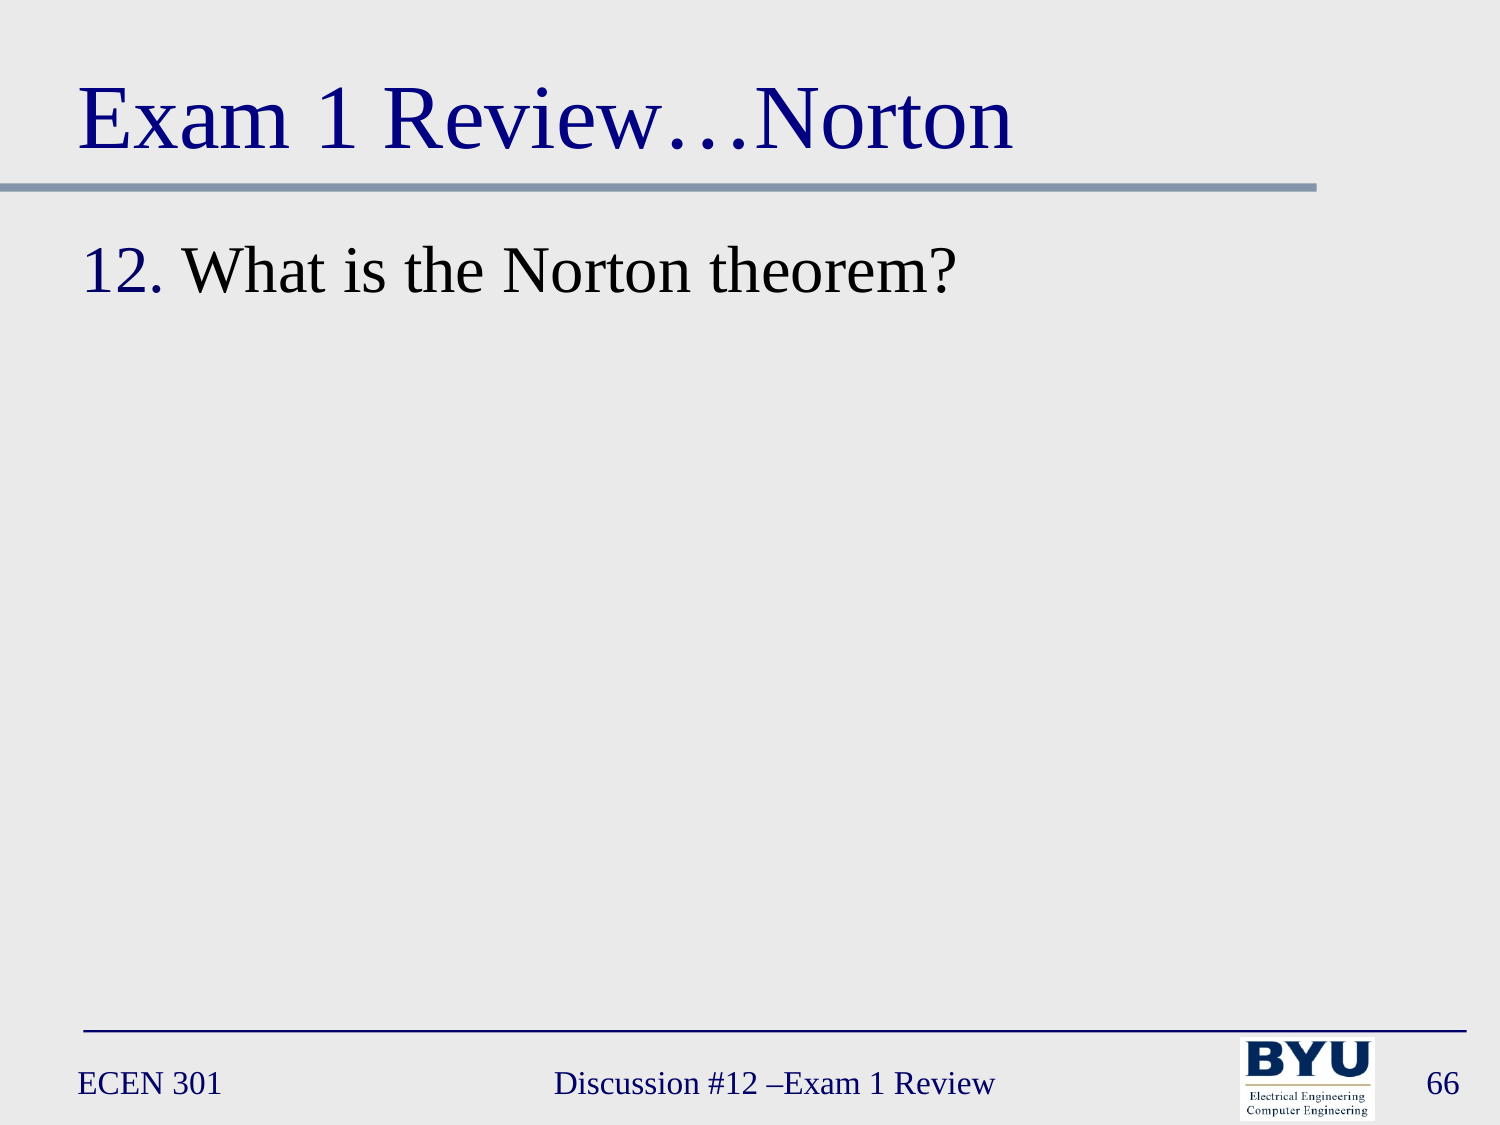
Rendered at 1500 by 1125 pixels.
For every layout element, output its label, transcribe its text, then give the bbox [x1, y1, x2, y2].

picture [1240, 1113, 1375, 1121]
footer Discussion #12 –Exam 1 Review [487, 1049, 1063, 1113]
title Exam 1 Review…Norton [62, 24, 1438, 176]
slide_number ECEN 301 [62, 1049, 388, 1113]
list What is the Norton theorem? [66, 218, 1438, 451]
picture [1240, 1037, 1375, 1049]
slide_number 66 [1162, 1049, 1476, 1113]
